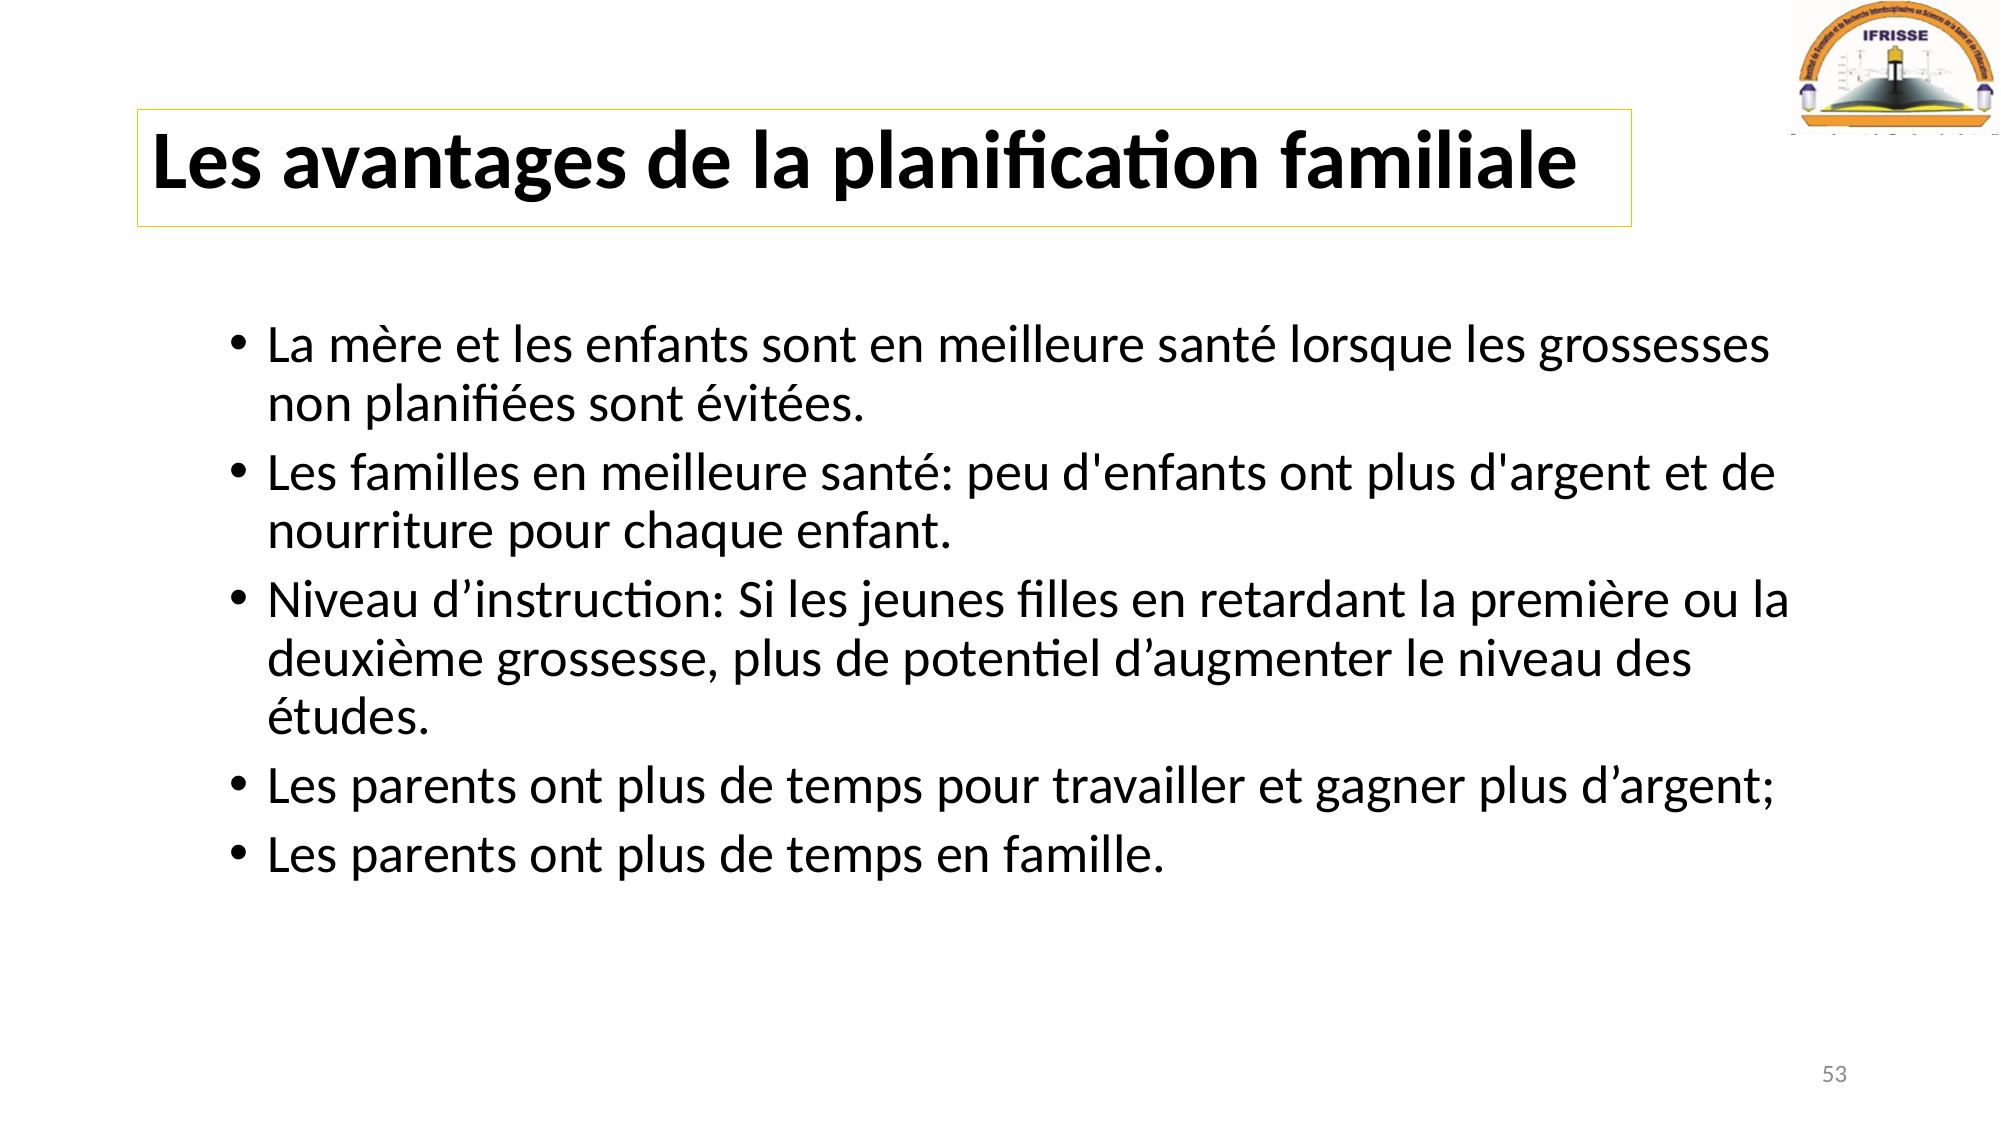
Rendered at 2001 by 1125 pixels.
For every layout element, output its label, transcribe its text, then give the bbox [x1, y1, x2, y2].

title Les avantages de la planification familiale [137, 109, 1632, 227]
slide_number 53 [1412, 1042, 1863, 1103]
list La mère et les enfants sont en meilleure santé lorsque les grossesses non planifiées sont évitées. Les familles en meilleure santé: peu d'enfants ont plus d'argent et de nourriture pour chaque enfant. Niveau d’instruction: Si les jeunes filles en retardant la première ou la deuxième grossesse, plus de potentiel d’augmenter le niveau des études. Les parents ont plus de temps pour travailler et gagner plus d’argent; Les parents ont plus de temps en famille. [139, 308, 1865, 907]
picture [1791, 0, 2000, 135]
